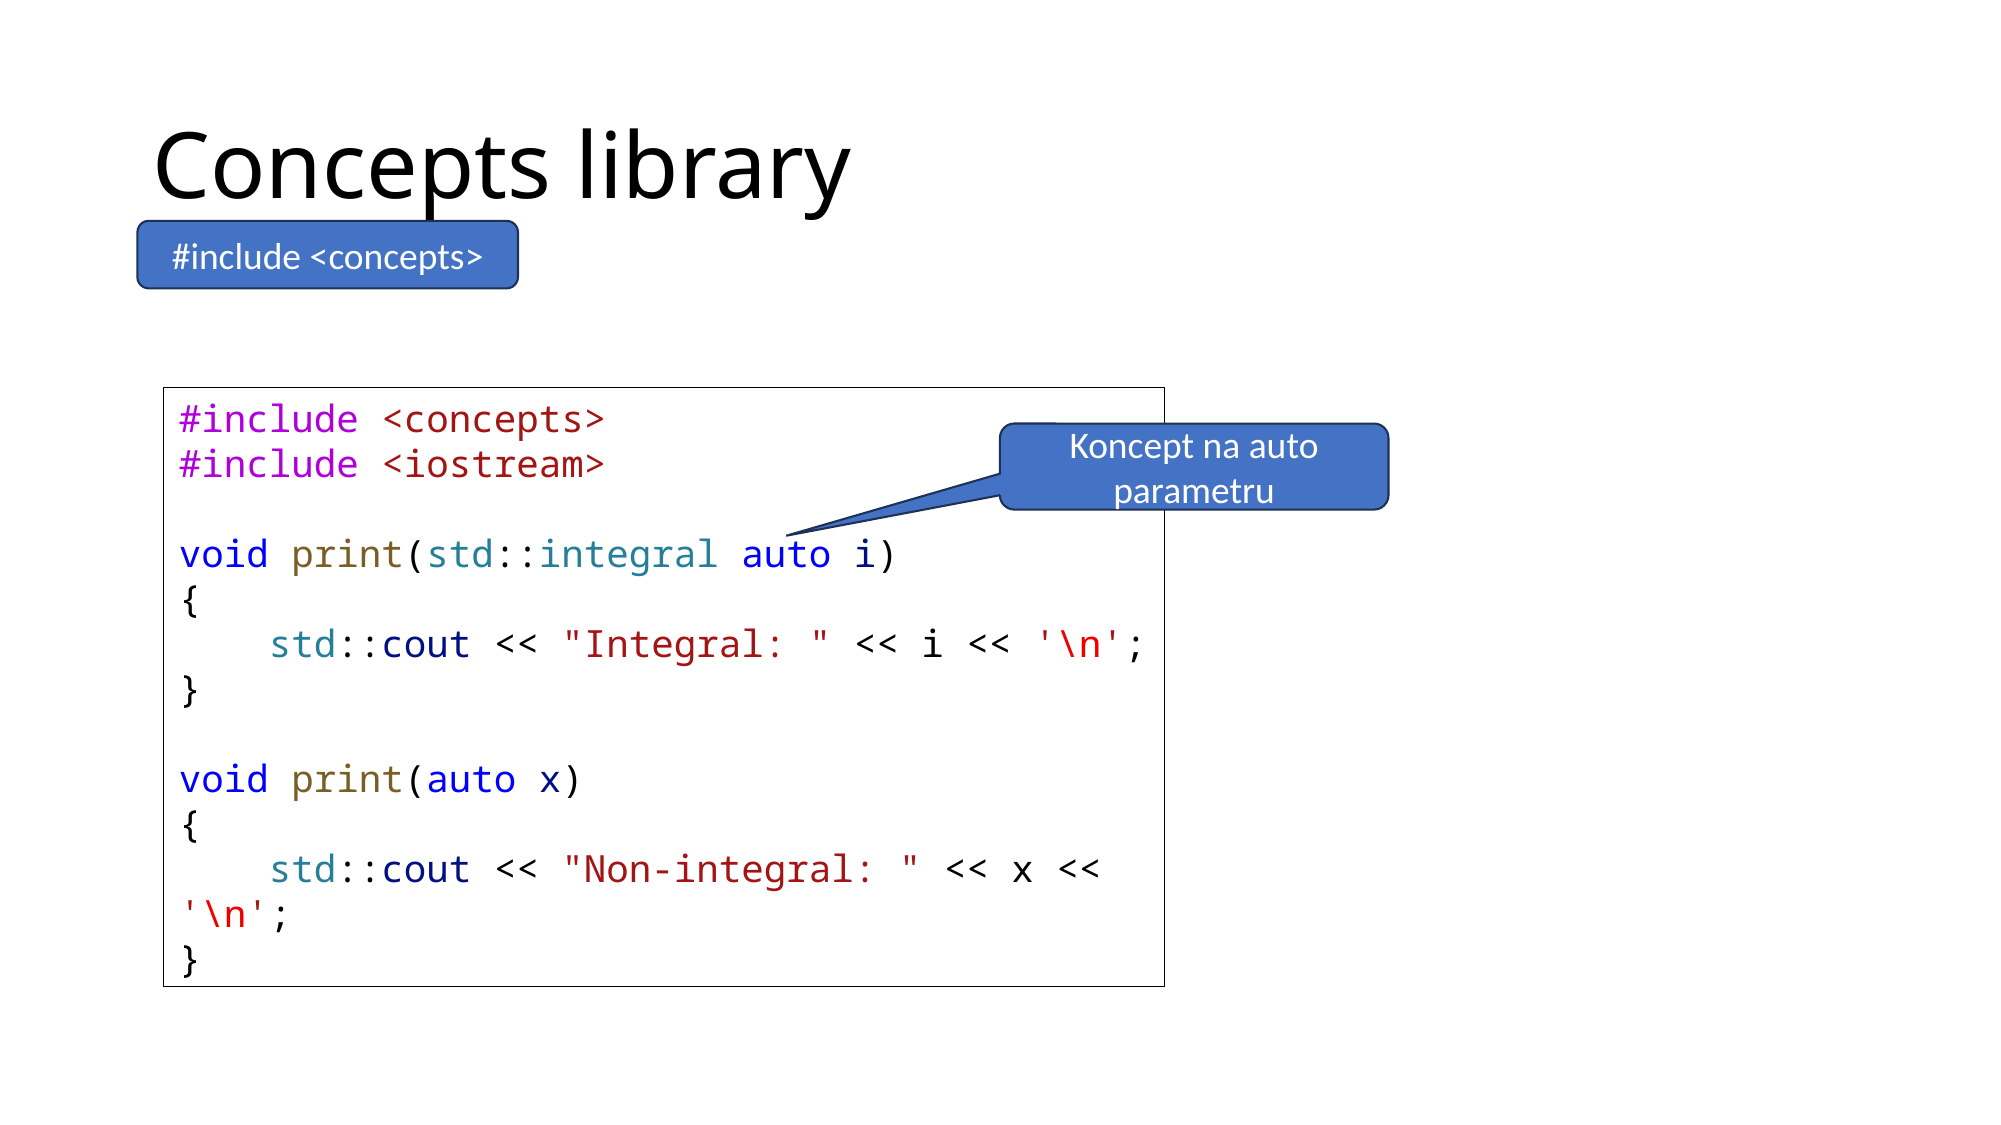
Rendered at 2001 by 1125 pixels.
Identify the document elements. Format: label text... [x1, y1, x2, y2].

title Concepts library [137, 59, 1863, 278]
text_box #include <concepts> #include <iostream> void print(std::integral auto i) { std::cout << "Integral: " << i << '\n'; } void print(auto x) { std::cout << "Non-integral: " << x << '\n'; } [163, 387, 1165, 987]
text_box Koncept na auto parametru [785, 422, 1390, 537]
text_box #include <concepts> [136, 219, 520, 290]
